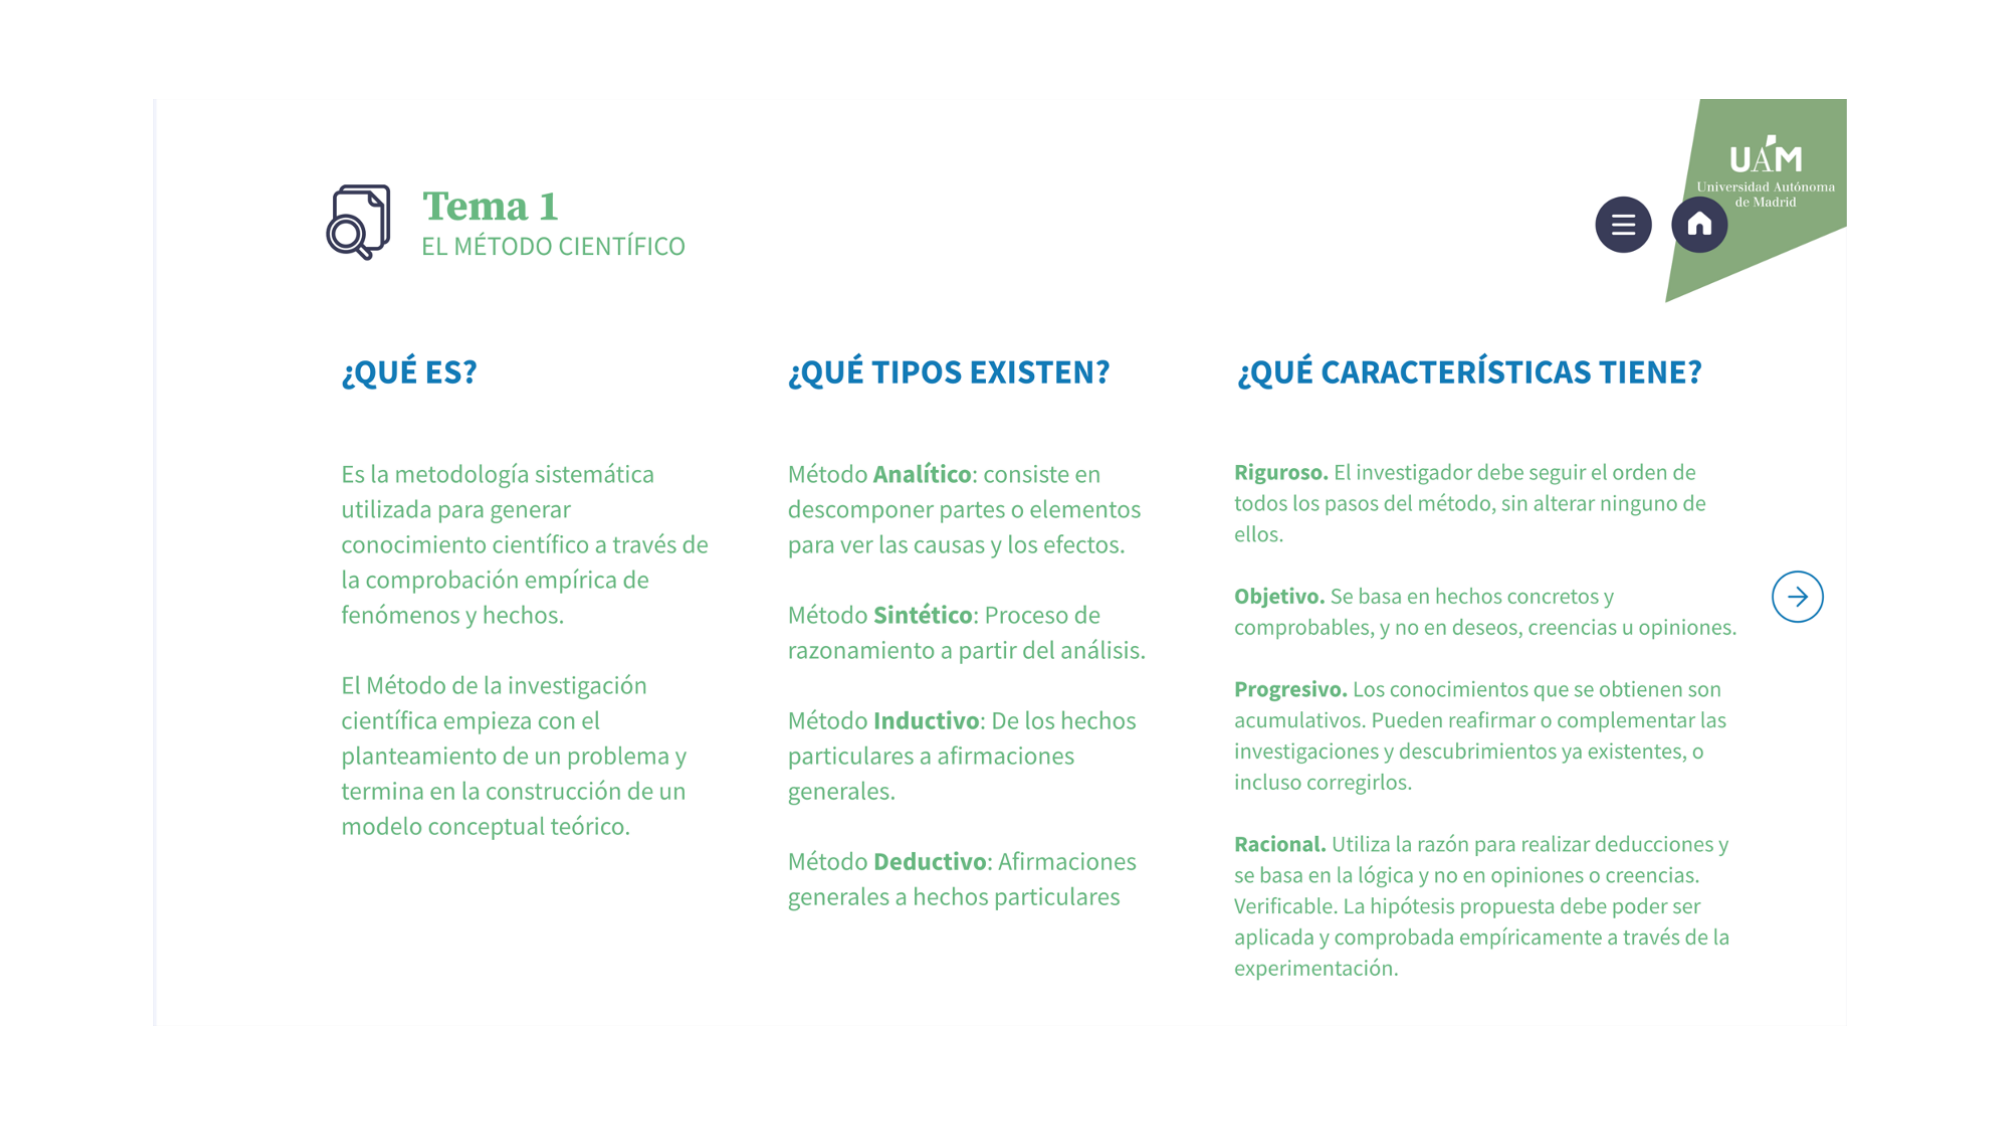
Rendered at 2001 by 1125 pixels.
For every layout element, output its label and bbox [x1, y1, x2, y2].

picture [151, 97, 1849, 1028]
